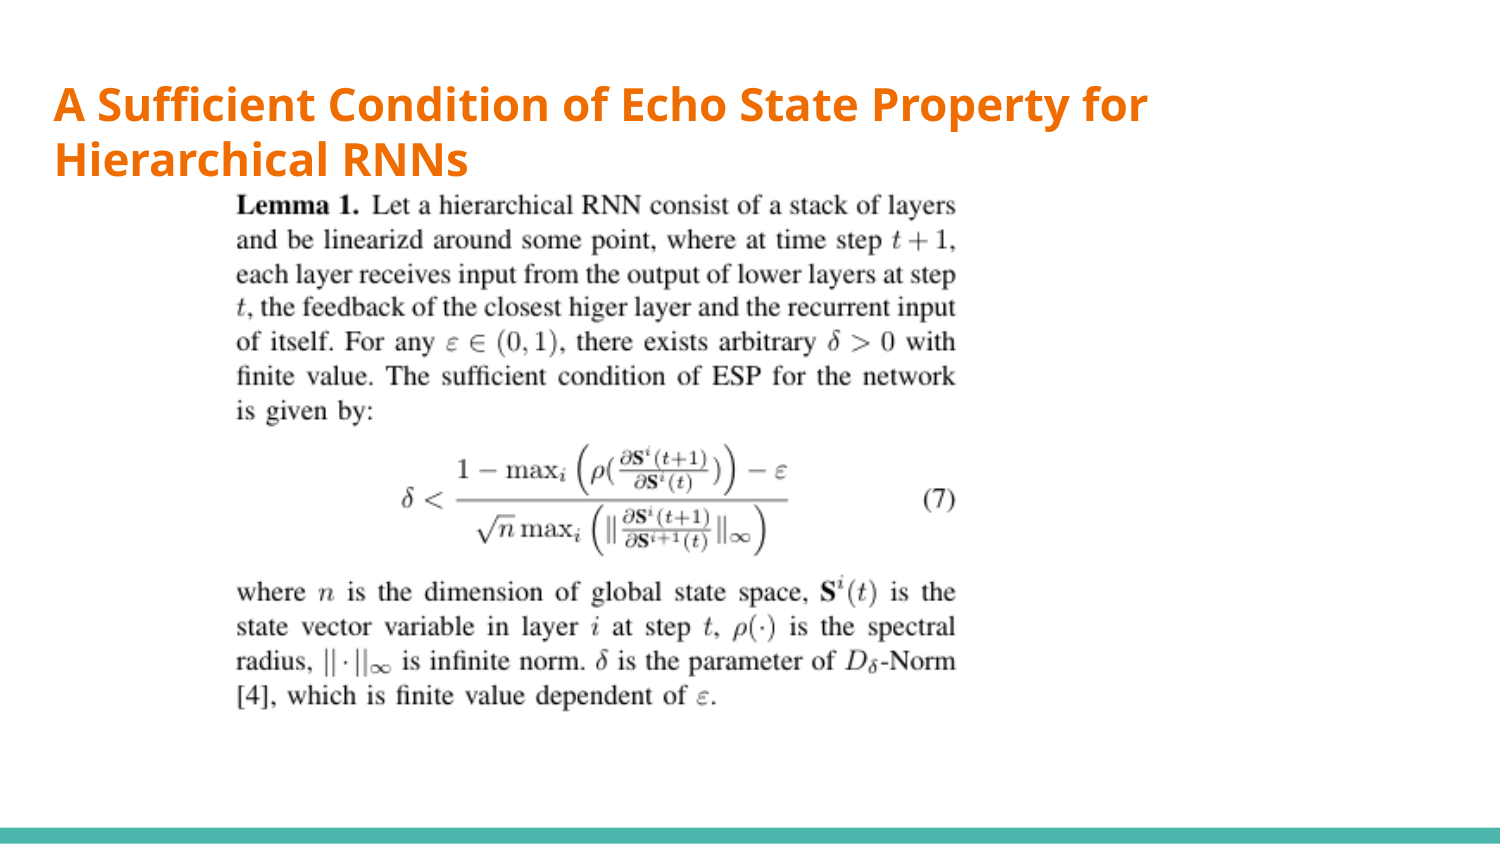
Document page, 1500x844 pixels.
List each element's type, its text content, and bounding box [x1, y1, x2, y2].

picture [212, 185, 980, 715]
title A Sufficient Condition of Echo State Property for Hierarchical RNNs [38, 60, 1437, 177]
